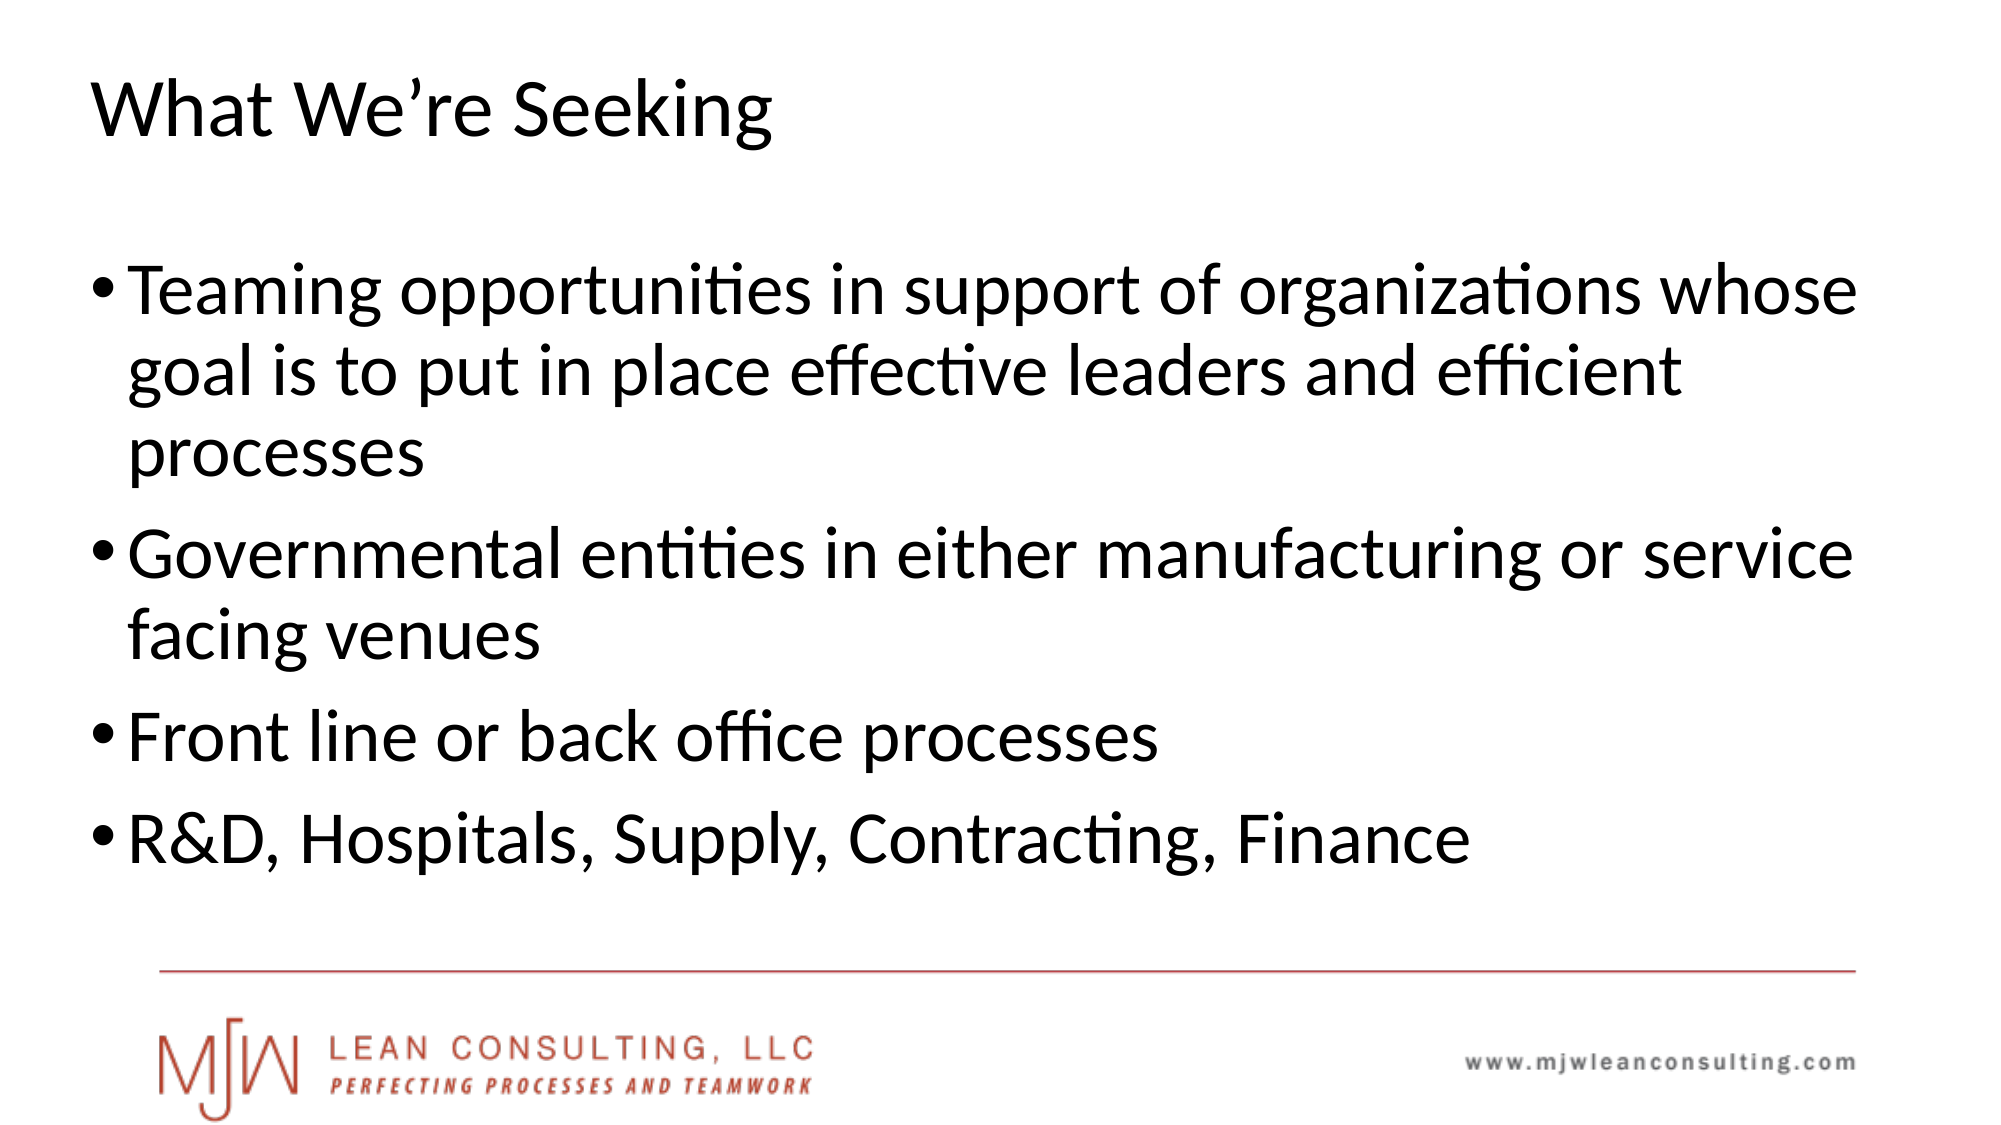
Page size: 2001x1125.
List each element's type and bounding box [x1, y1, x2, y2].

list [74, 0, 1937, 1125]
